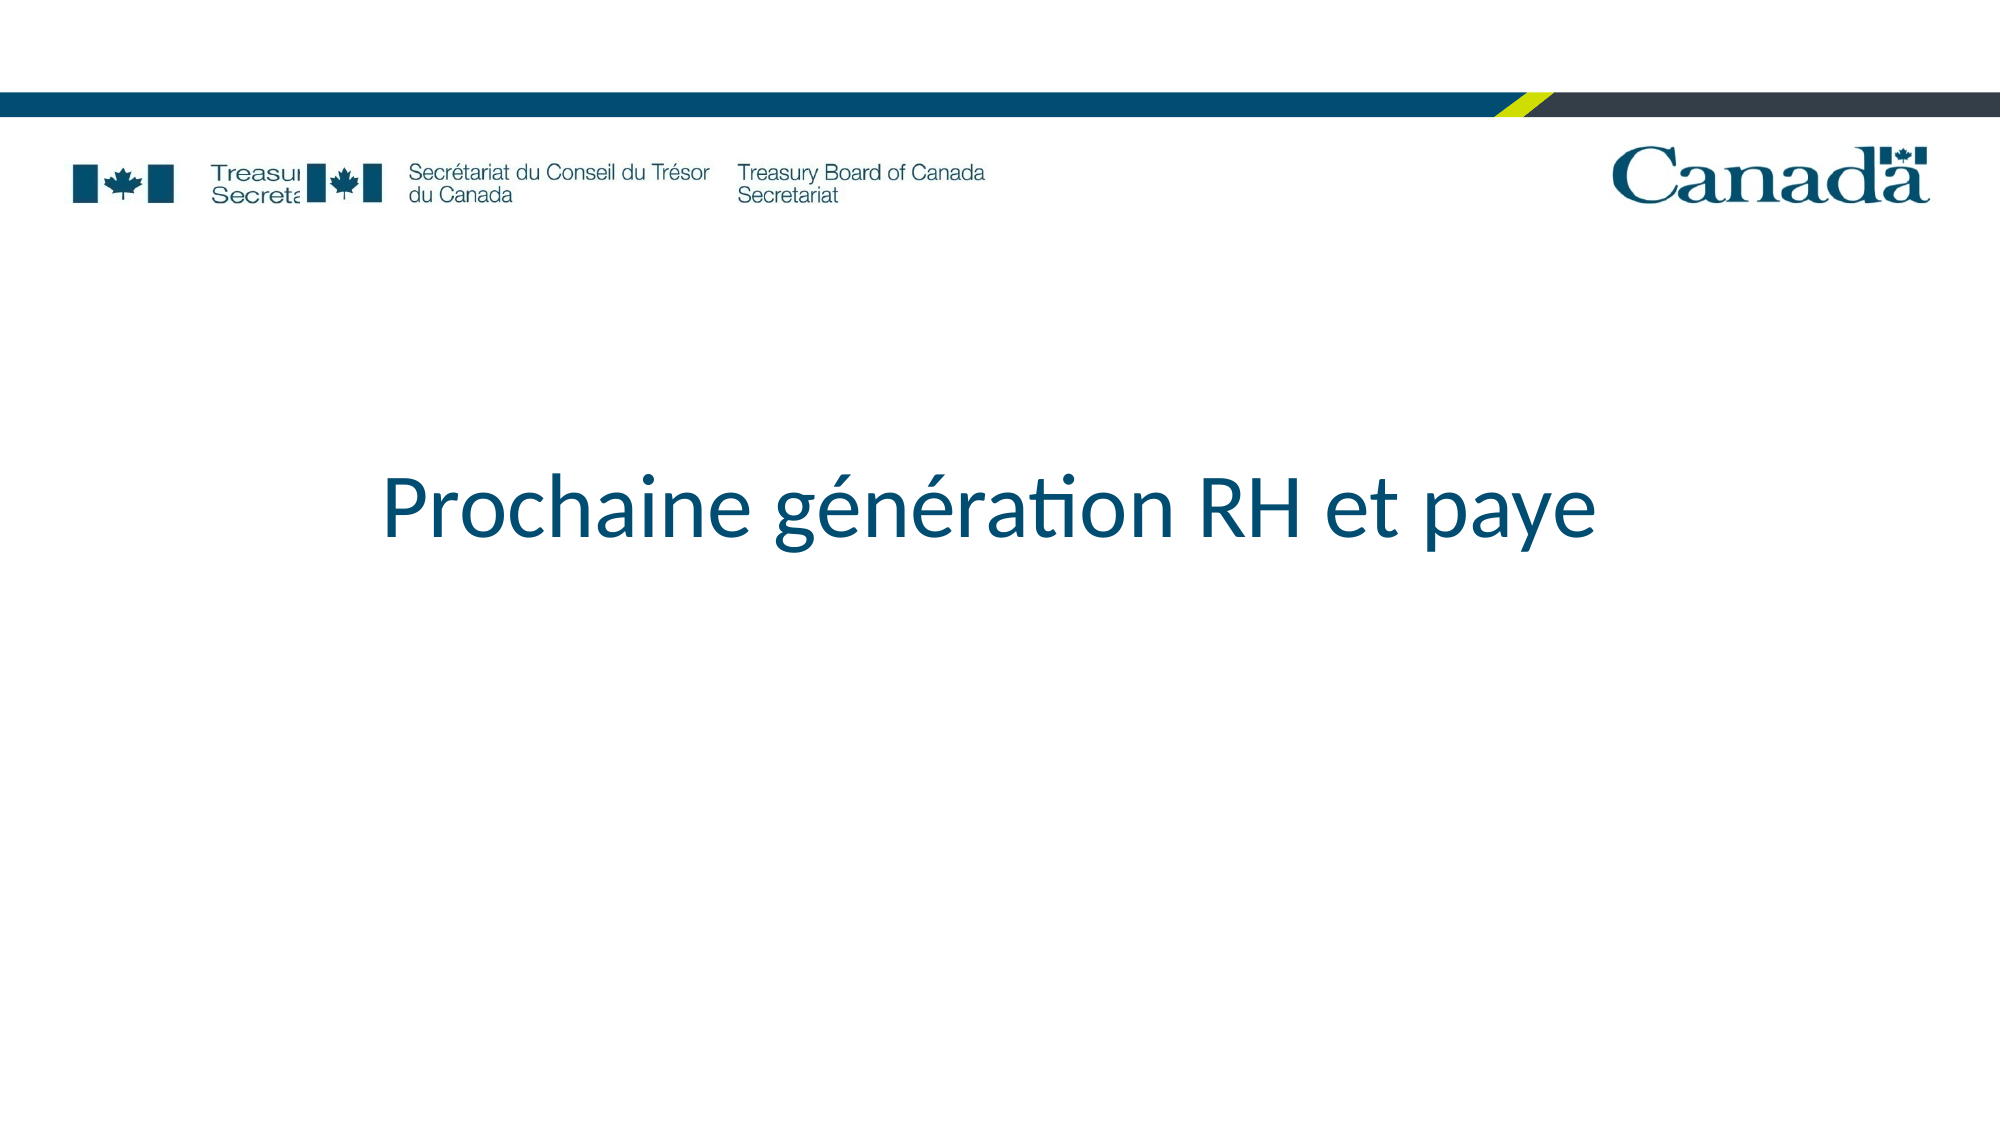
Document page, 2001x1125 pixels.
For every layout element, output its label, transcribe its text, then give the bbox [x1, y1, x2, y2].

picture [64, 148, 1001, 214]
title Prochaine génération RH et paye [366, 438, 1784, 599]
picture [1593, 132, 1938, 212]
